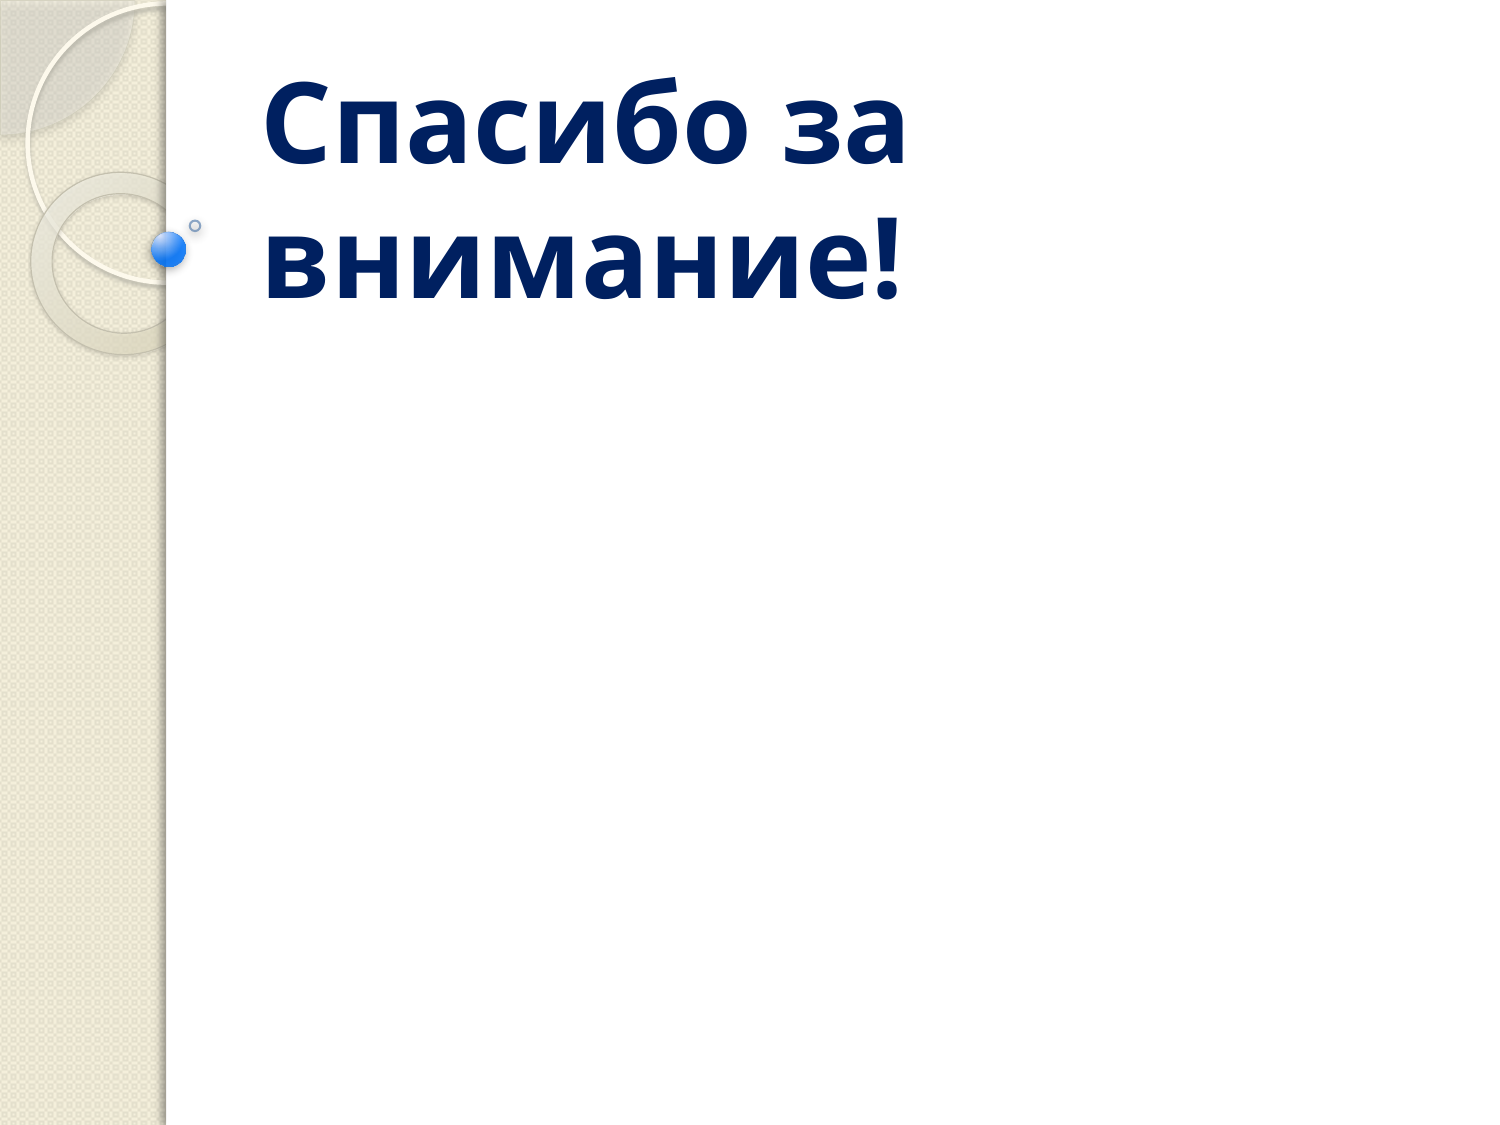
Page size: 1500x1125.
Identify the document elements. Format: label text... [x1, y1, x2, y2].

title Спасибо за внимание! [246, 210, 1403, 329]
